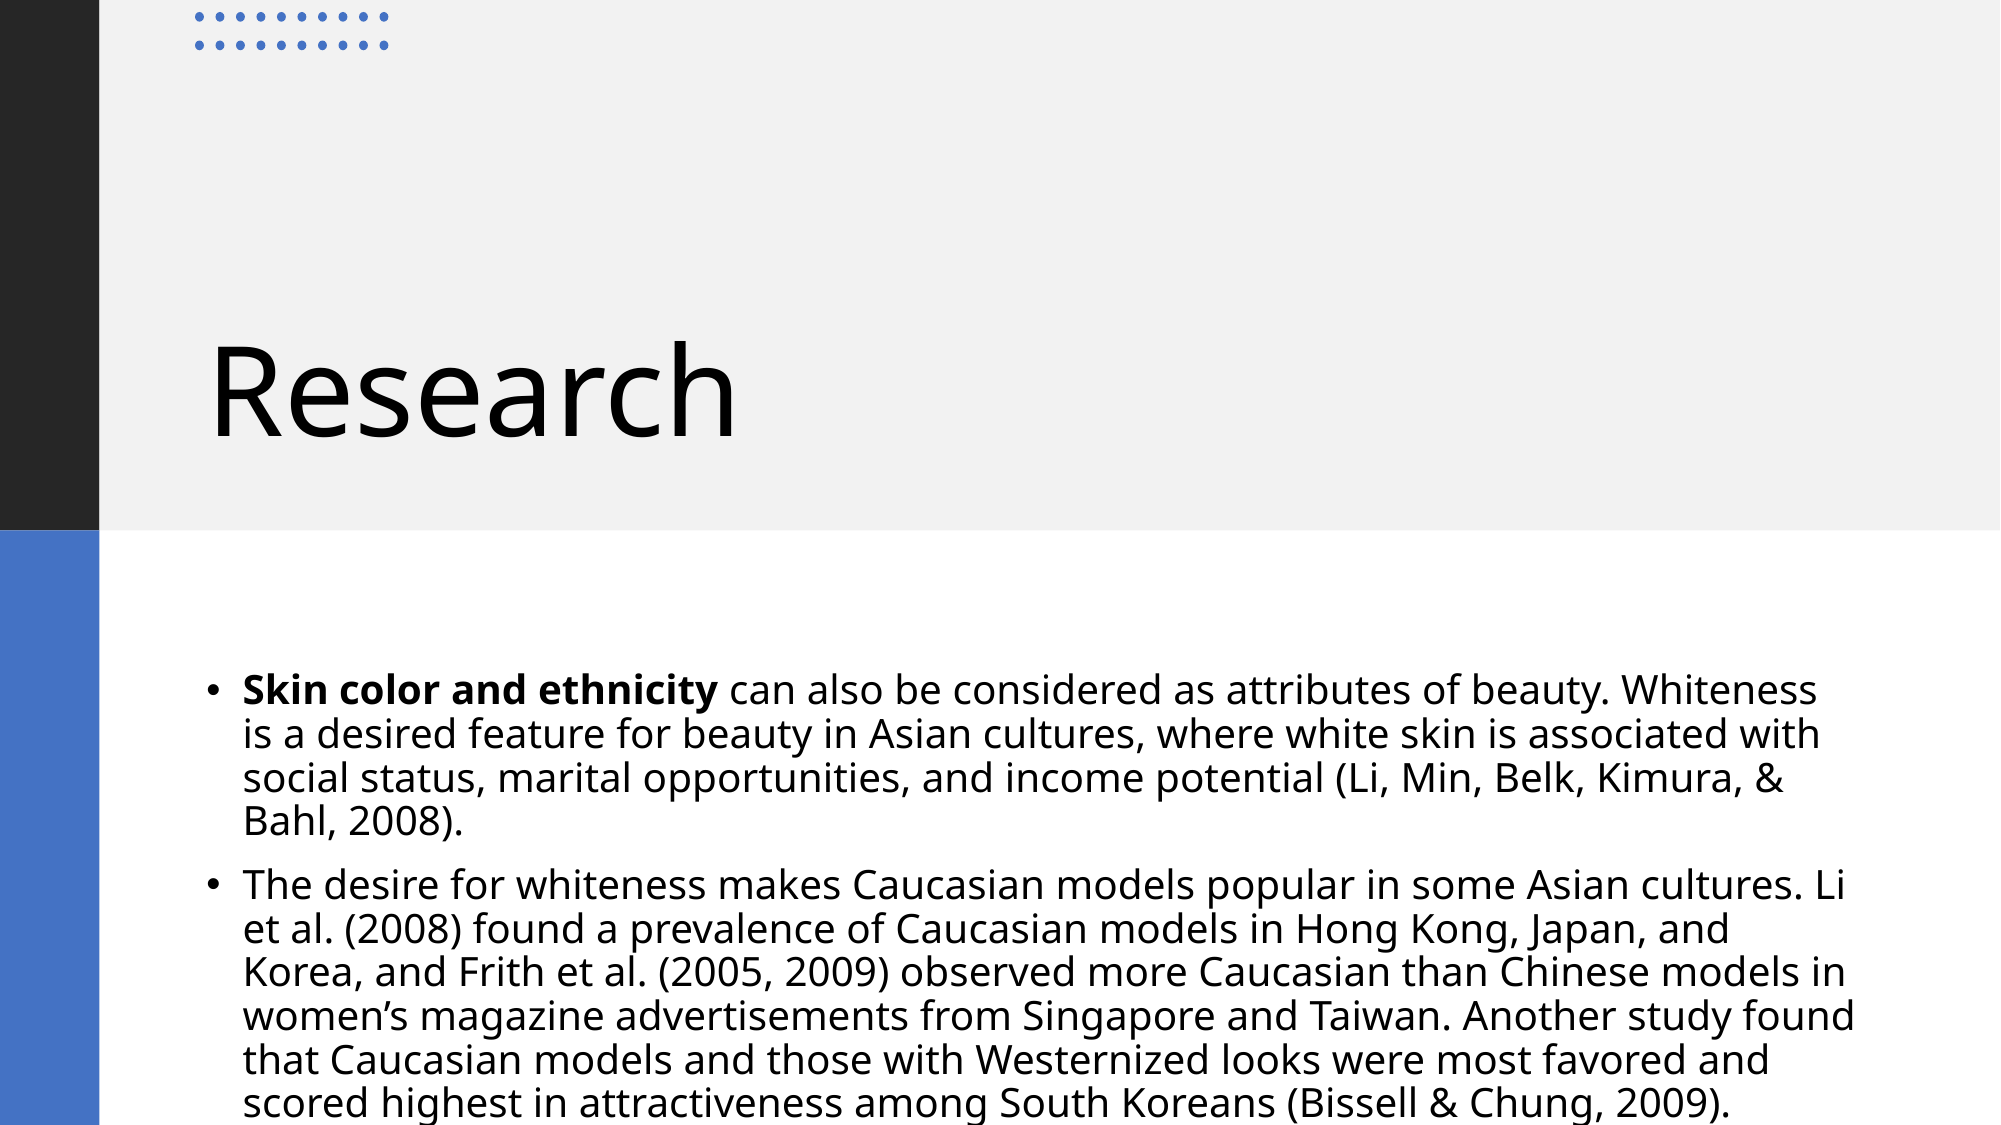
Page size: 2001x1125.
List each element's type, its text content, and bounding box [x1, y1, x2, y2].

title Research [191, 118, 1875, 471]
text_box [0, 529, 100, 1125]
list Skin color and ethnicity can also be considered as attributes of beauty. Whiteness is a desired feature for beauty in Asian cultures, where white skin is associated with social status, marital opportunities, and income potential (Li, Min, Belk, Kimura, & Bahl, 2008). The desire for whiteness makes Caucasian models popular in some Asian cultures. Li et al. (2008) found a prevalence of Caucasian models in Hong Kong, Japan, and Korea, and Frith et al. (2005, 2009) observed more Caucasian than Chinese models in women’s magazine advertisements from Singapore and Taiwan. Another study found that Caucasian models and those with Westernized looks were most favored and scored highest in attractiveness among South Koreans (Bissell & Chung, 2009). [191, 662, 1875, 1125]
text_box [99, 0, 2000, 531]
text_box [194, 11, 389, 51]
text_box [100, 531, 2000, 1125]
text_box [0, 0, 99, 529]
